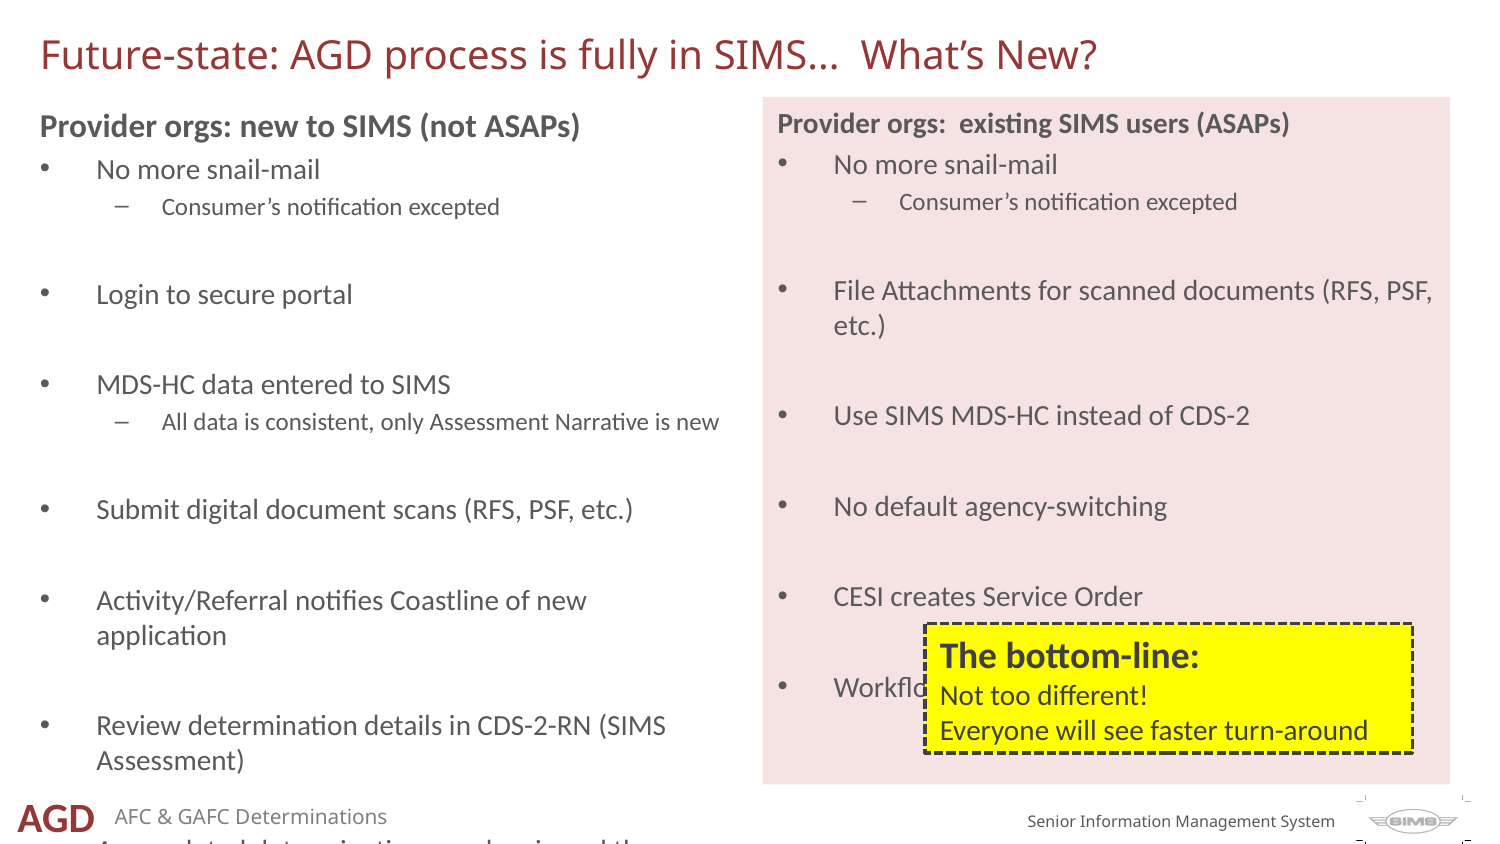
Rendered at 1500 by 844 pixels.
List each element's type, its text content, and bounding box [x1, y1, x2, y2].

title Future-state: AGD process is fully in SIMS... What’s New? [24, 21, 1471, 85]
text_box The bottom-line: Not too different! Everyone will see faster turn-around [924, 623, 1413, 754]
list Provider orgs: new to SIMS (not ASAPs) No more snail-mail Consumer’s notification excepted Login to secure portal MDS-HC data entered to SIMS All data is consistent, only Assessment Narrative is new Submit digital document scans (RFS, PSF, etc.) Activity/Referral notifies Coastline of new application Review determination details in CDS-2-RN (SIMS Assessment) A completed determination may be viewed the same day notifications are mailed. [24, 96, 738, 785]
list Provider orgs: existing SIMS users (ASAPs) No more snail-mail Consumer’s notification excepted File Attachments for scanned documents (RFS, PSF, etc.) Use SIMS MDS-HC instead of CDS-2 No default agency-switching CESI creates Service Order Workflows guide data entry [762, 96, 1450, 785]
